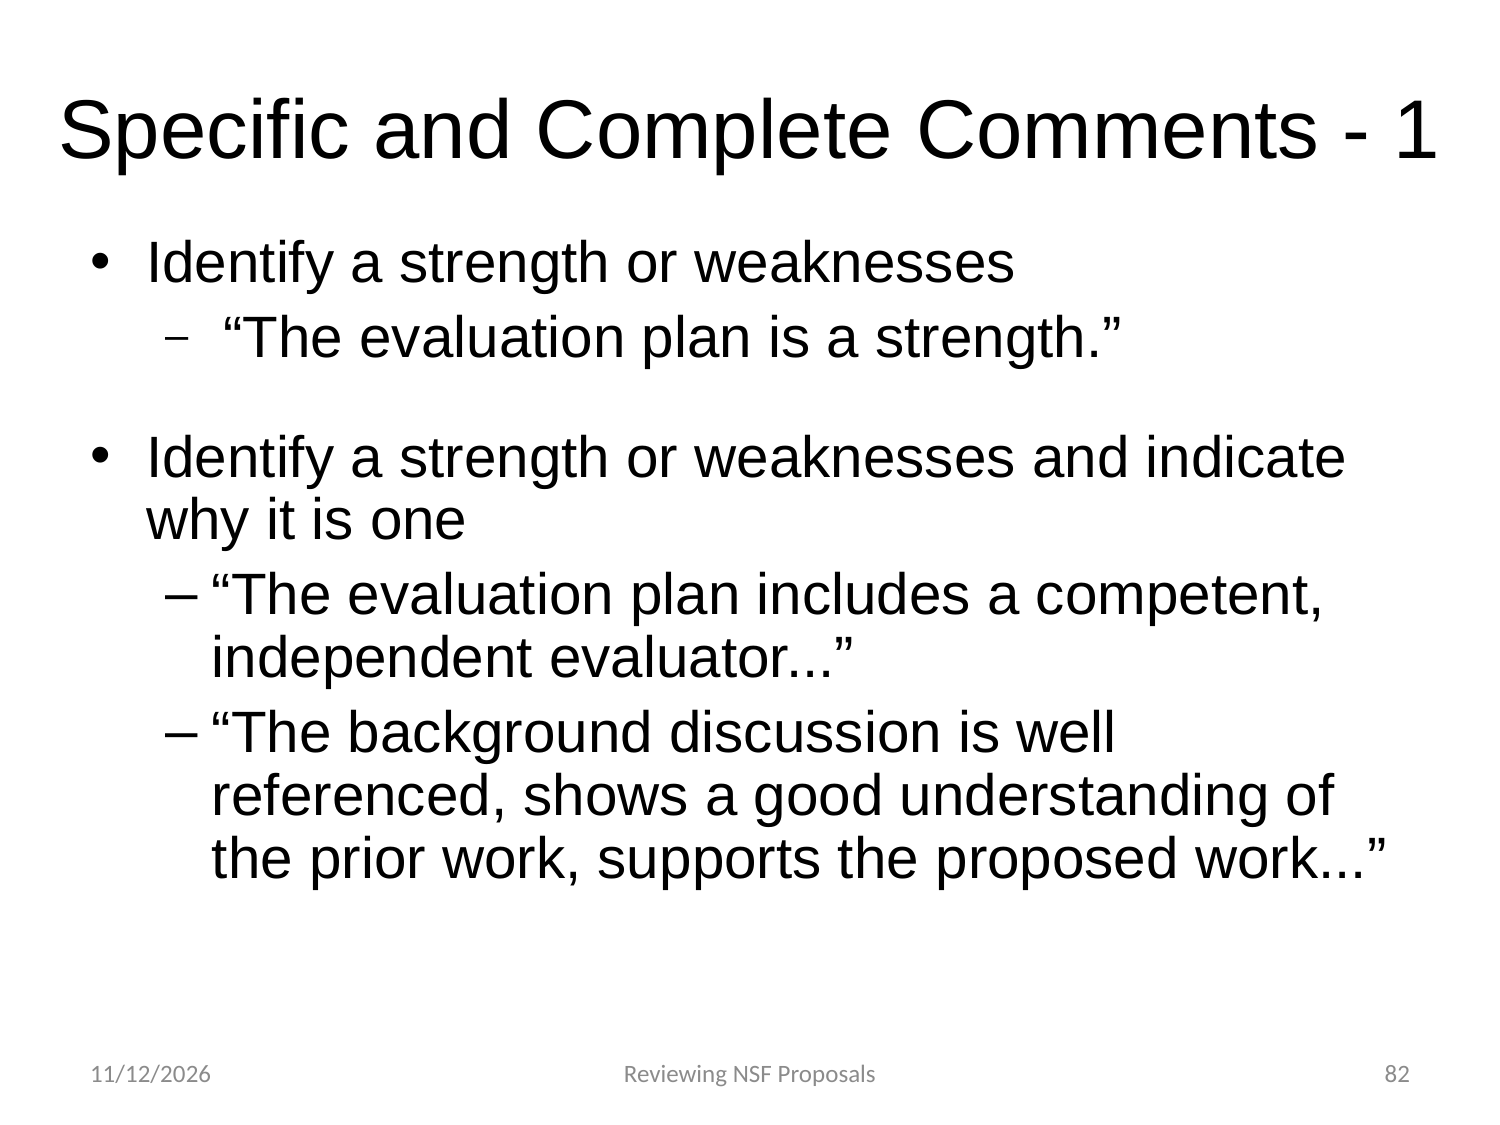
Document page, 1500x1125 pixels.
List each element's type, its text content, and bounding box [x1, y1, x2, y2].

title Specific and Complete Comments - 1 [37, 24, 1463, 225]
slide_number 82 [1074, 1042, 1425, 1103]
list Identify a strength or weaknesses “The evaluation plan is a strength.” Identify a strength or weaknesses and indicate why it is one “The evaluation plan includes a competent, independent evaluator...” “The background discussion is well referenced, shows a good understanding of the prior work, supports the proposed work...” [75, 224, 1425, 1005]
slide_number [75, 1042, 425, 1103]
footer Reviewing NSF Proposals [512, 1042, 988, 1103]
